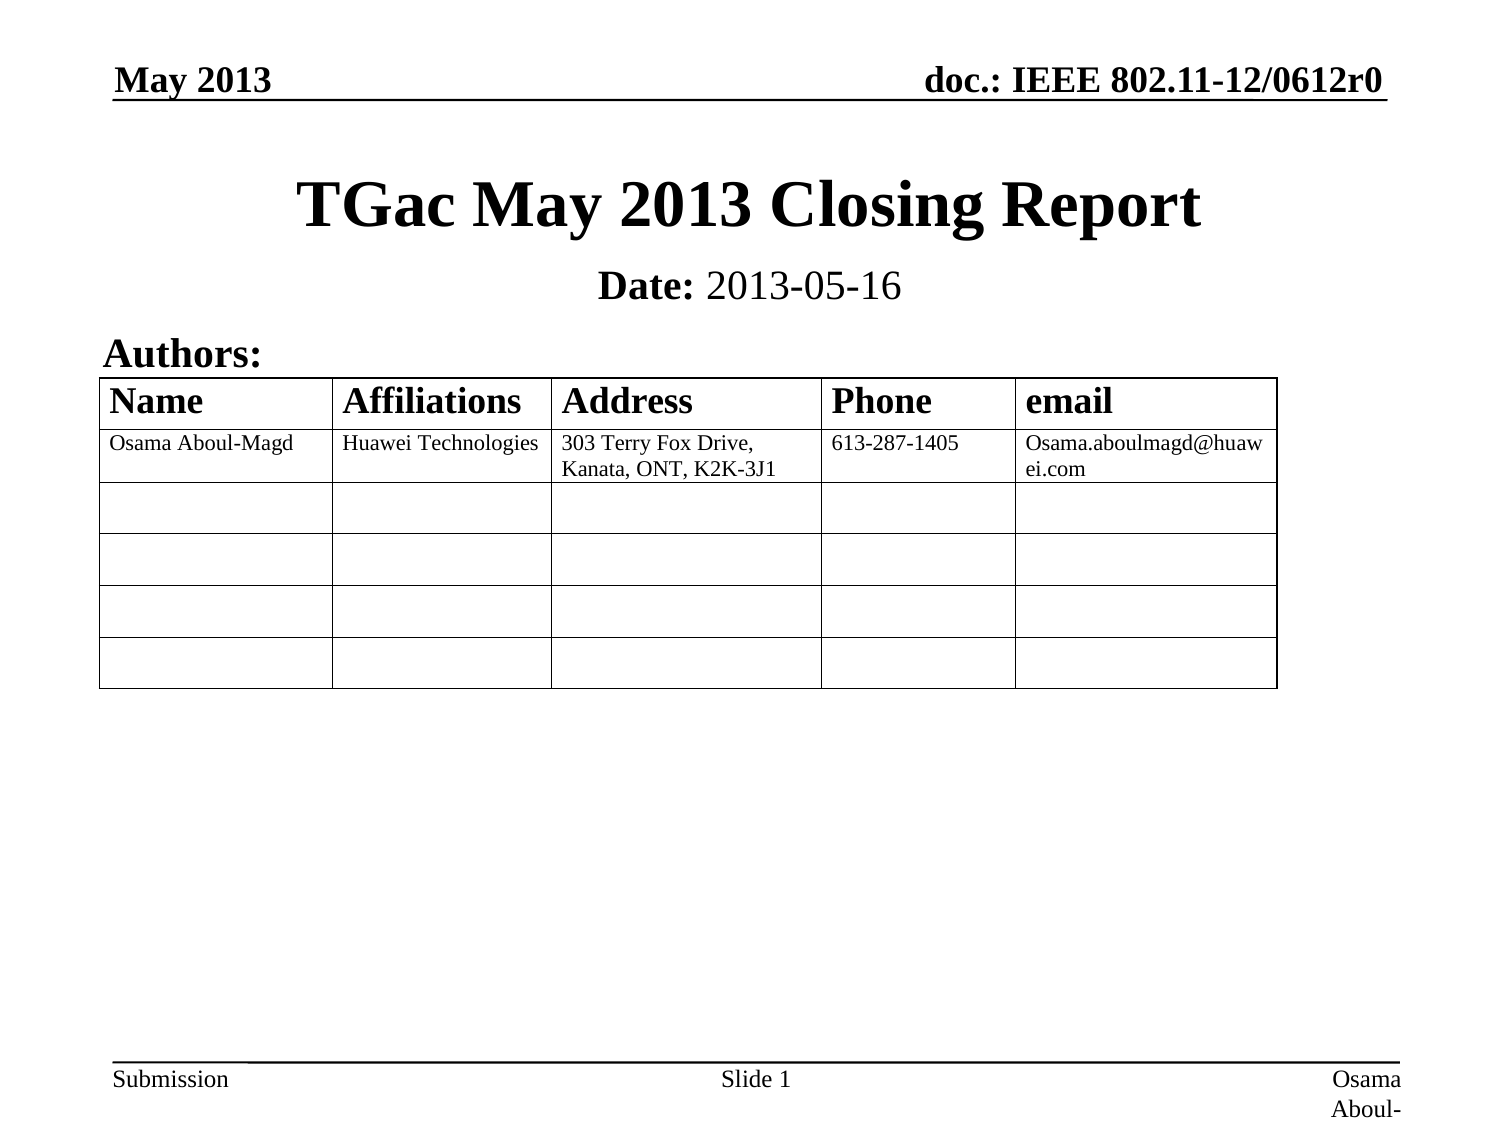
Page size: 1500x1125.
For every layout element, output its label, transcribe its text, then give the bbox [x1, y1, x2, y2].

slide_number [114, 54, 309, 101]
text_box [85, 377, 1356, 764]
list Date: 2013-05-16 [112, 249, 1388, 313]
title TGac May 2013 Closing Report [112, 112, 1388, 249]
footer Osama Aboul-Magd (Huawei Technologies) [1324, 1061, 1402, 1093]
slide_number Slide 1 [712, 1061, 800, 1093]
text_box Authors: [87, 318, 325, 375]
